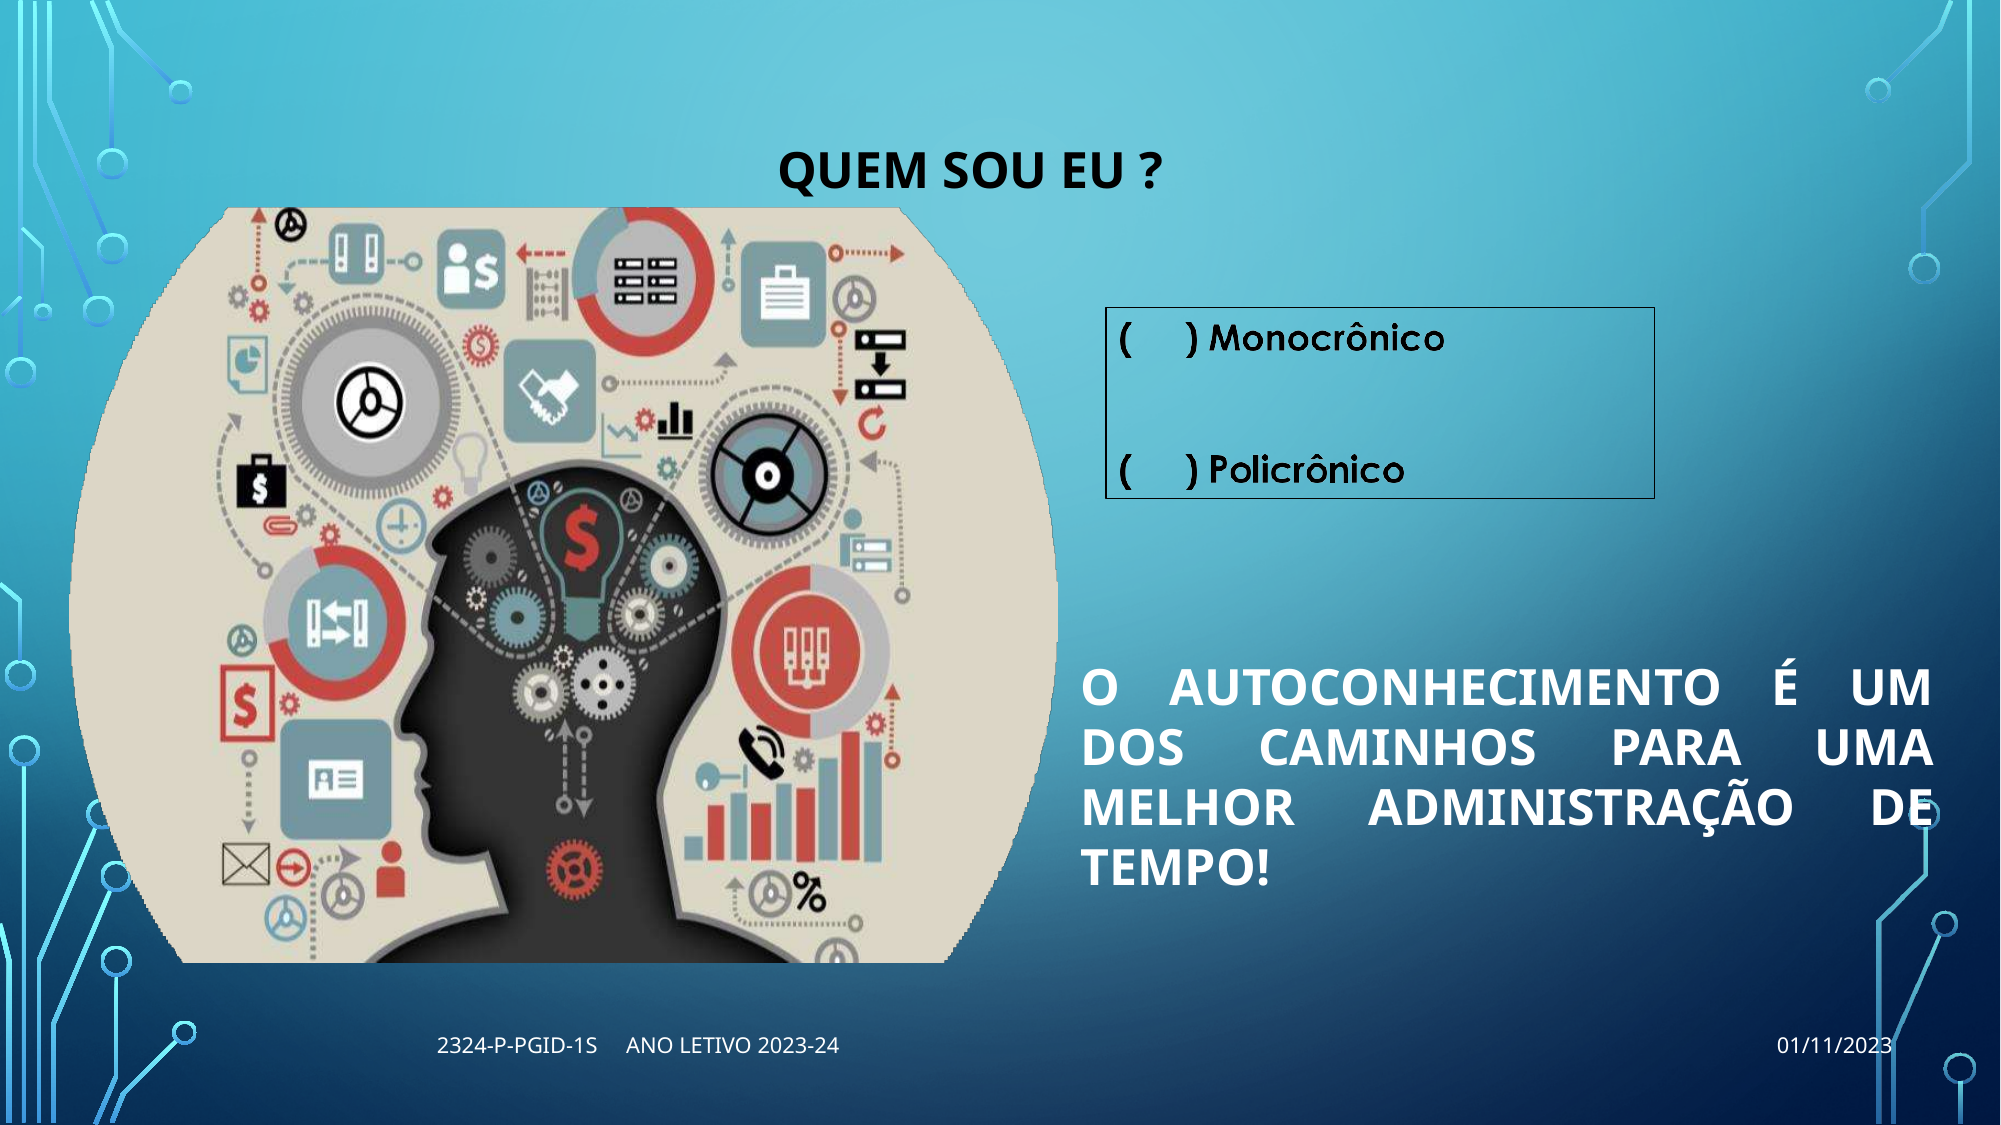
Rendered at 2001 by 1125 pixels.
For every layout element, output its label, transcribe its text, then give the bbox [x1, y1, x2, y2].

text_box O AUTOCONHECIMENTO É UM DOS CAMINHOS PARA UMA MELHOR ADMINISTRAÇÃO DE TEMPO! [1065, 648, 1949, 904]
picture [69, 206, 1058, 963]
text_box QUEM SOU EU ? [521, 131, 1419, 206]
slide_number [1457, 1014, 1908, 1075]
footer 2324-P-PGID-1S Ano Letivo 2023-24 [421, 1014, 1446, 1075]
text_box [1105, 306, 1656, 500]
